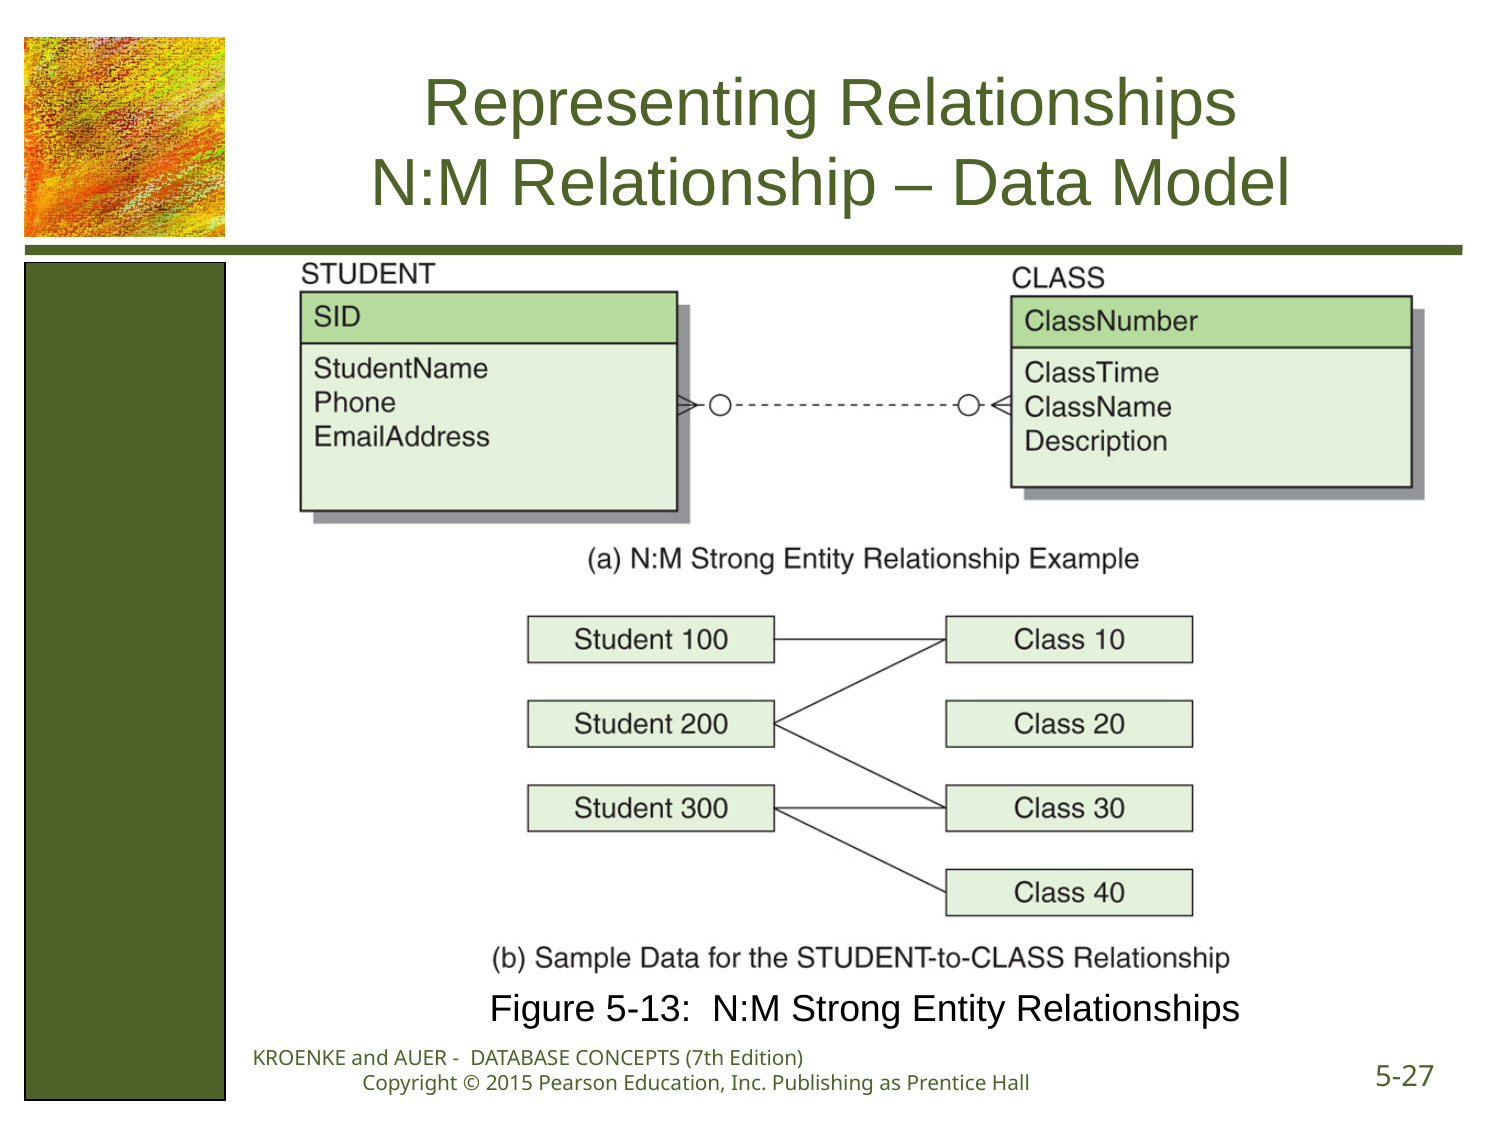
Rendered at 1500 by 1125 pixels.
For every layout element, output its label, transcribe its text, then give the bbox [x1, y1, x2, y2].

slide_number 5-27 [1287, 1049, 1451, 1103]
picture [299, 262, 1426, 981]
footer KROENKE and AUER - DATABASE CONCEPTS (7th Edition) Copyright © 2015 Pearson Education, Inc. Publishing as Prentice Hall [237, 1037, 1088, 1104]
text_box Figure 5-13: N:M Strong Entity Relationships [474, 990, 1313, 1037]
title Representing Relationships N:M Relationship – Data Model [237, 44, 1426, 233]
picture [24, 37, 225, 237]
